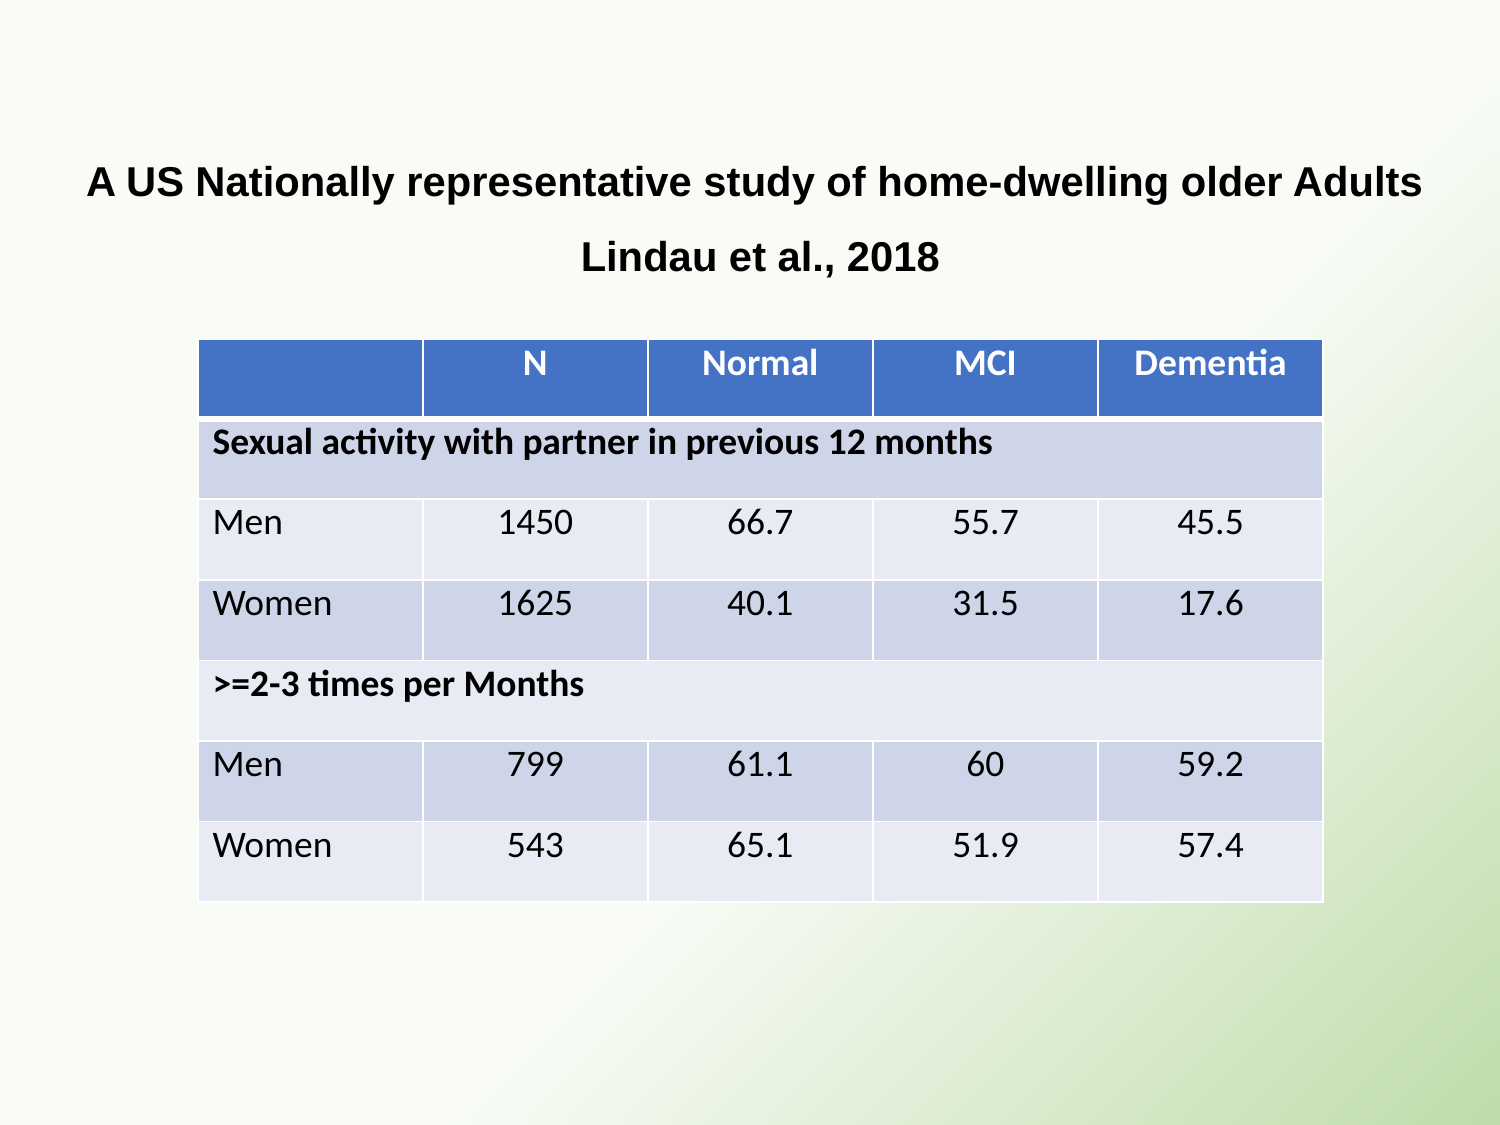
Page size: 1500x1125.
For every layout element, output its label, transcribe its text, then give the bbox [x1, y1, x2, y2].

table_cell 45.5 [1099, 500, 1322, 579]
table_cell 60 [874, 742, 1097, 821]
table_cell 1625 [424, 581, 647, 660]
table_cell Men [199, 500, 422, 579]
table_header MCI [874, 340, 1097, 416]
table_cell 65.1 [649, 822, 872, 901]
table_cell 40.1 [649, 581, 872, 660]
table_cell 57.4 [1099, 822, 1322, 901]
table_cell 1450 [424, 500, 647, 579]
table_header Normal [649, 340, 872, 416]
table_header [199, 340, 422, 416]
table_cell Women [199, 581, 422, 660]
table_cell 31.5 [874, 581, 1097, 660]
table_cell 799 [424, 742, 647, 821]
table_cell 51.9 [874, 822, 1097, 901]
table_cell 59.2 [1099, 742, 1322, 821]
text_box A US Nationally representative study of home-dwelling older Adults Lindau et al., 2018 [62, 147, 1459, 288]
table_cell 66.7 [649, 500, 872, 579]
table_cell 543 [424, 822, 647, 901]
table_cell 17.6 [1099, 581, 1322, 660]
table_cell Sexual activity with partner in previous 12 months [199, 422, 1322, 498]
table_cell 61.1 [649, 742, 872, 821]
table_cell Men [199, 742, 422, 821]
table_cell Women [199, 822, 422, 901]
table_header Dementia [1099, 340, 1322, 416]
table_header N [424, 340, 647, 416]
table_cell 55.7 [874, 500, 1097, 579]
table_cell >=2-3 times per Months [199, 661, 1322, 740]
